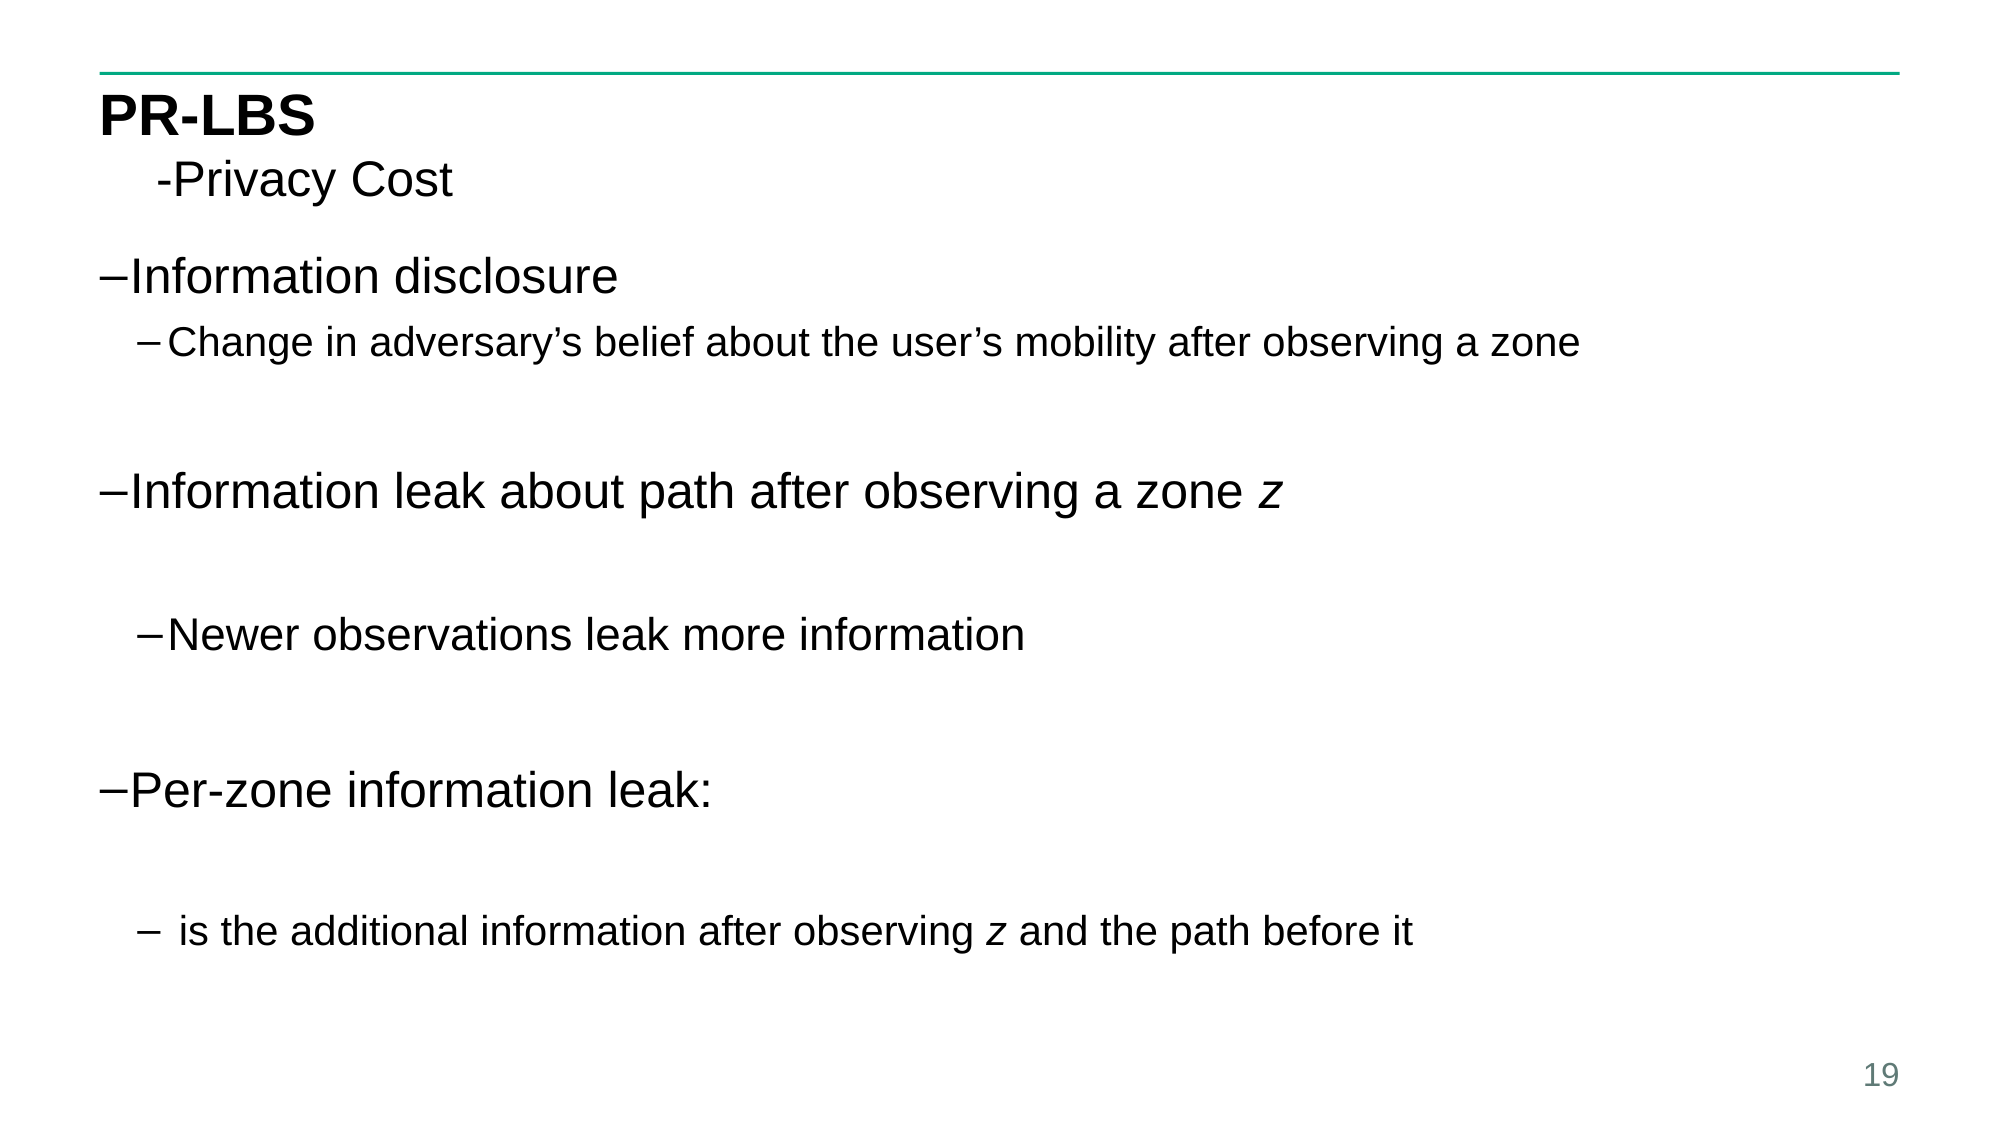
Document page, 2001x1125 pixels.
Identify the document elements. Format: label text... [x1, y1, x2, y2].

title PR-LBS [99, 85, 1900, 153]
slide_number 19 [1812, 1054, 1900, 1093]
list -Privacy Cost [99, 153, 1900, 216]
